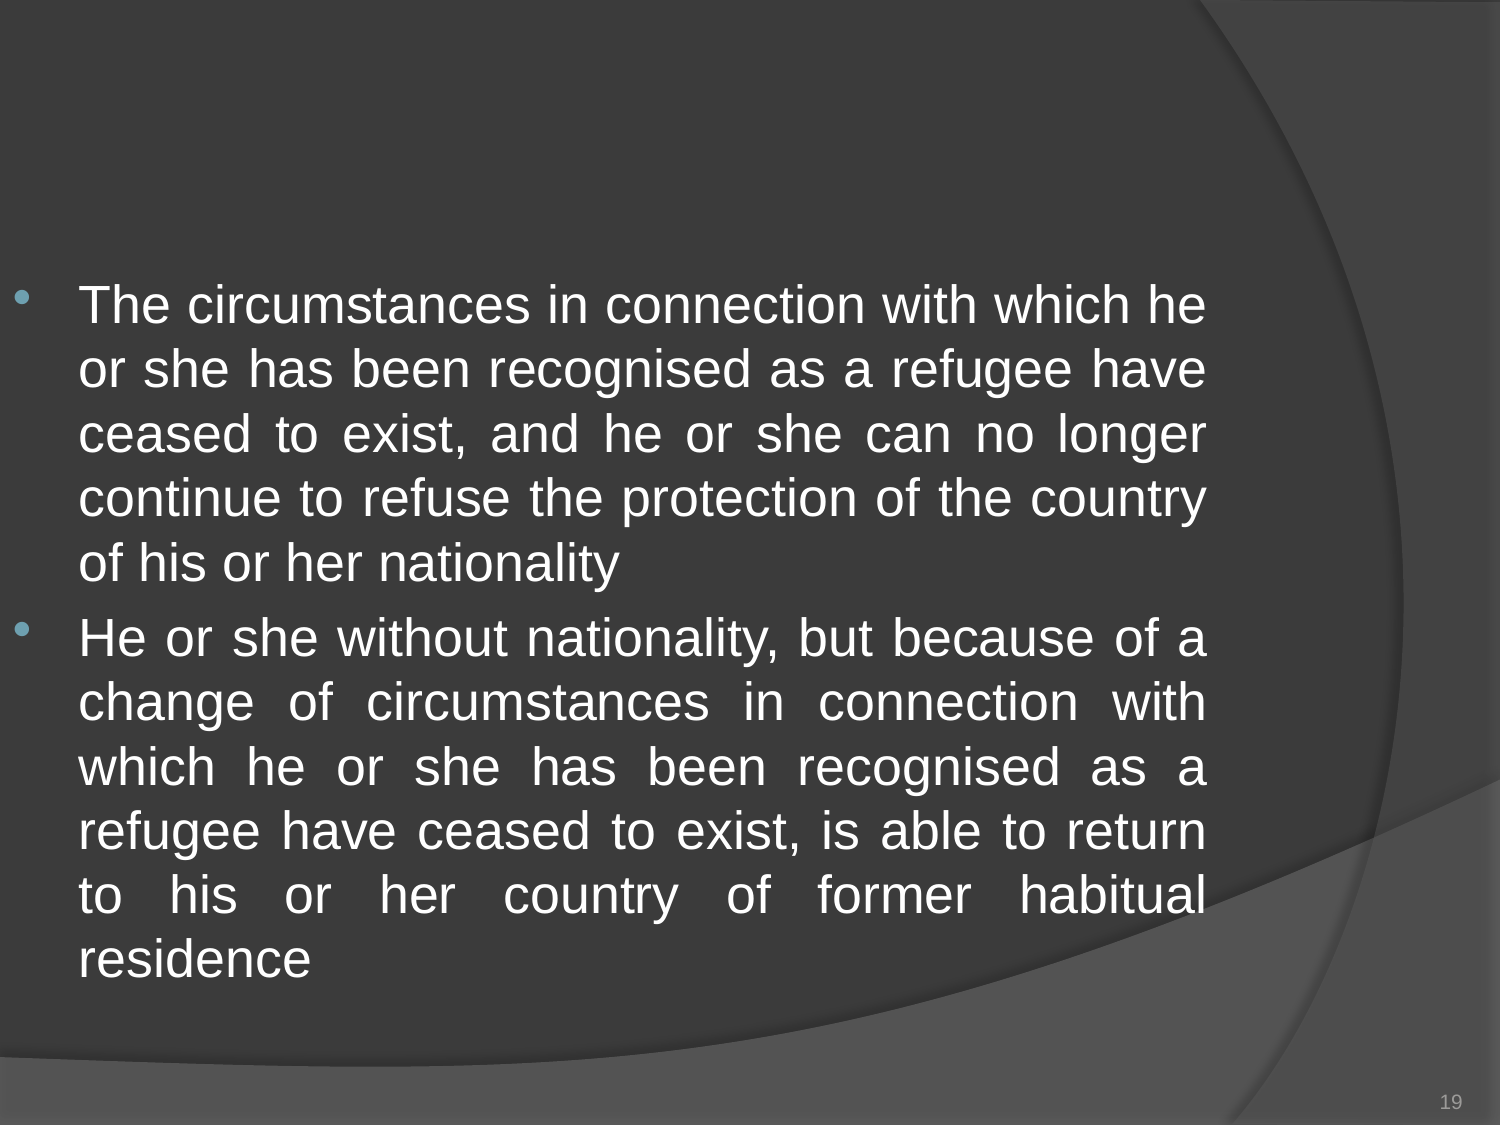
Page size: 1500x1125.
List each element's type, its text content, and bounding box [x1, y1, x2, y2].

list The circumstances in connection with which he or she has been recognised as a refugee have ceased to exist, and he or she can no longer continue to refuse the protection of the country of his or her nationality He or she without nationality, but because of a change of circumstances in connection with which he or she has been recognised as a refugee have ceased to exist, is able to return to his or her country of former habitual residence [0, 262, 1225, 1005]
slide_number 19 [1337, 1053, 1463, 1114]
